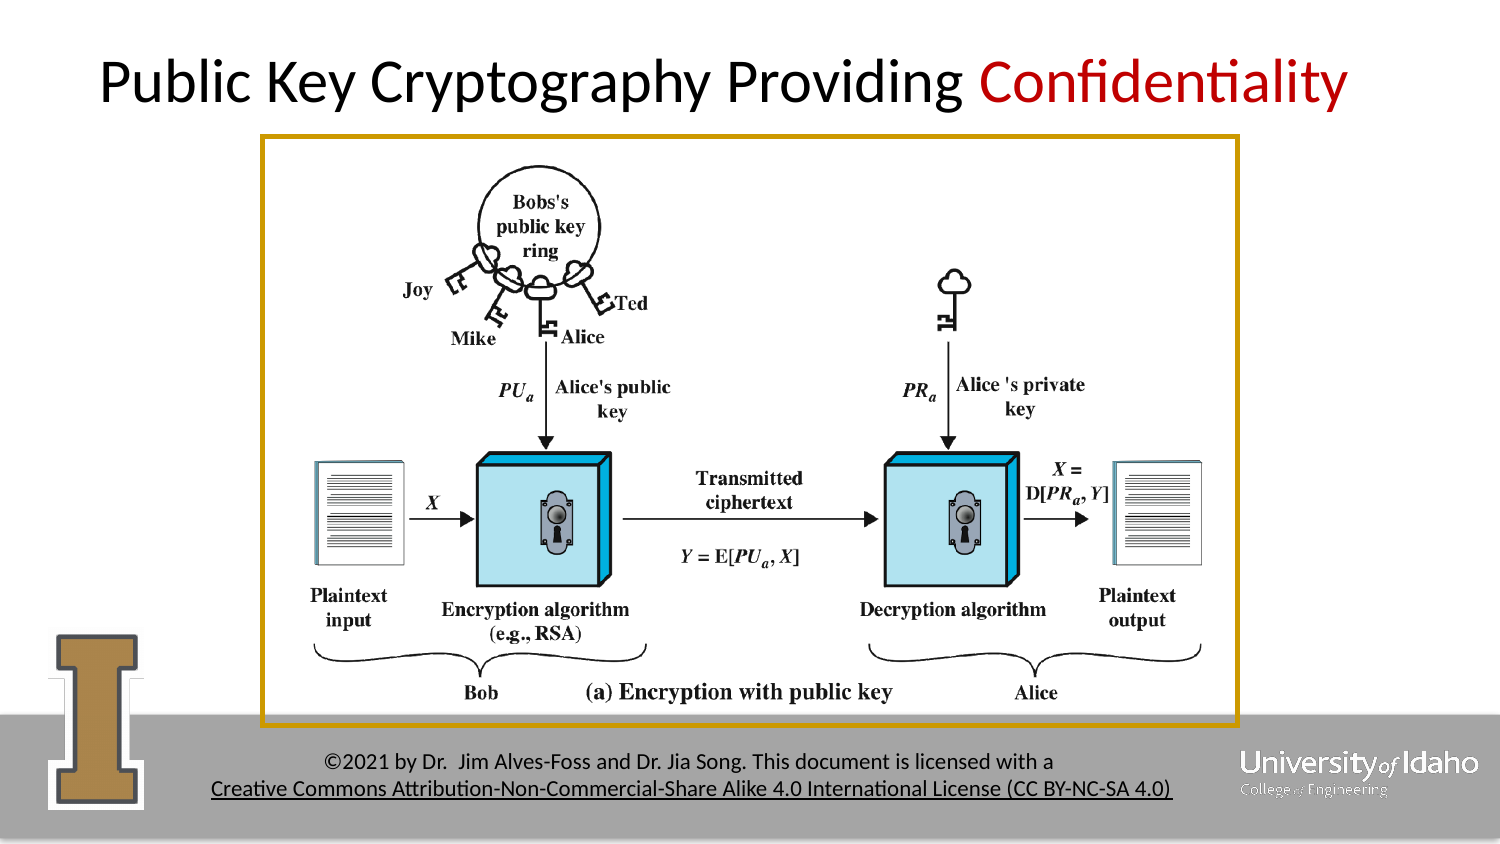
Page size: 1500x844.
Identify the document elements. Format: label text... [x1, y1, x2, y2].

picture [48, 627, 144, 810]
picture [1118, 658, 1500, 844]
text_box Public Key Cryptography Providing Confidentiality [84, 40, 1379, 160]
picture [264, 138, 1236, 724]
